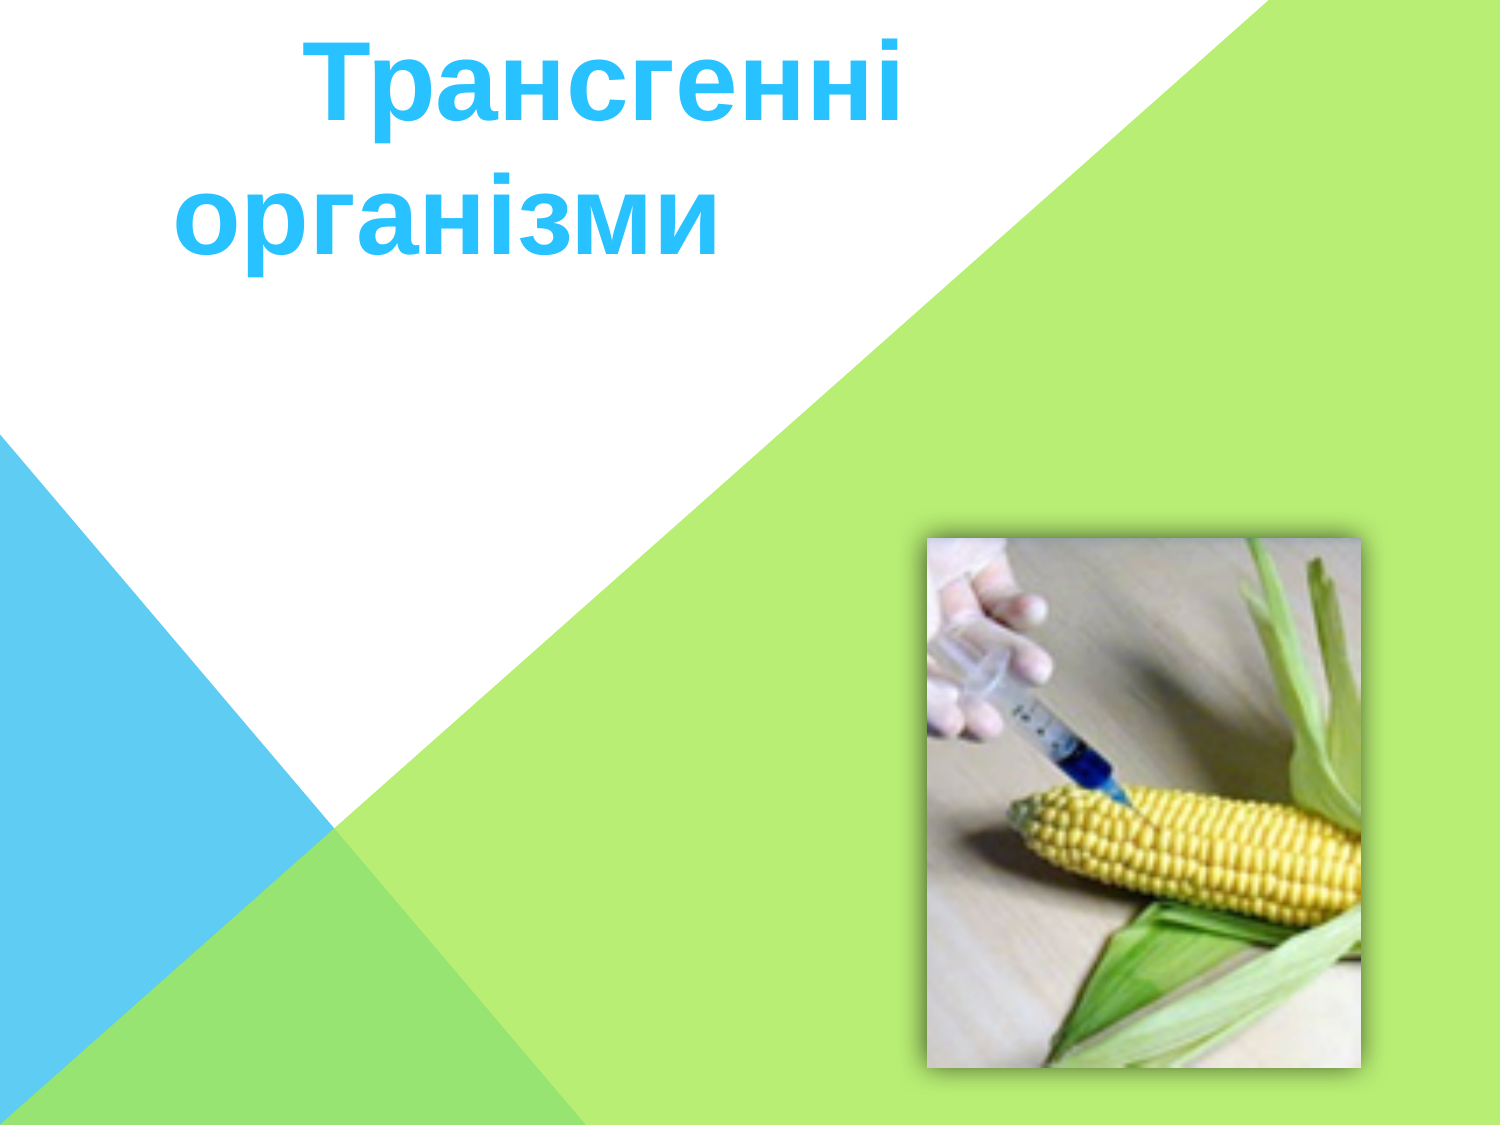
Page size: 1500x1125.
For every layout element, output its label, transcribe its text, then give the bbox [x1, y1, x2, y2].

picture [926, 538, 1362, 1068]
text_box Трансгенні організми [0, 0, 928, 285]
